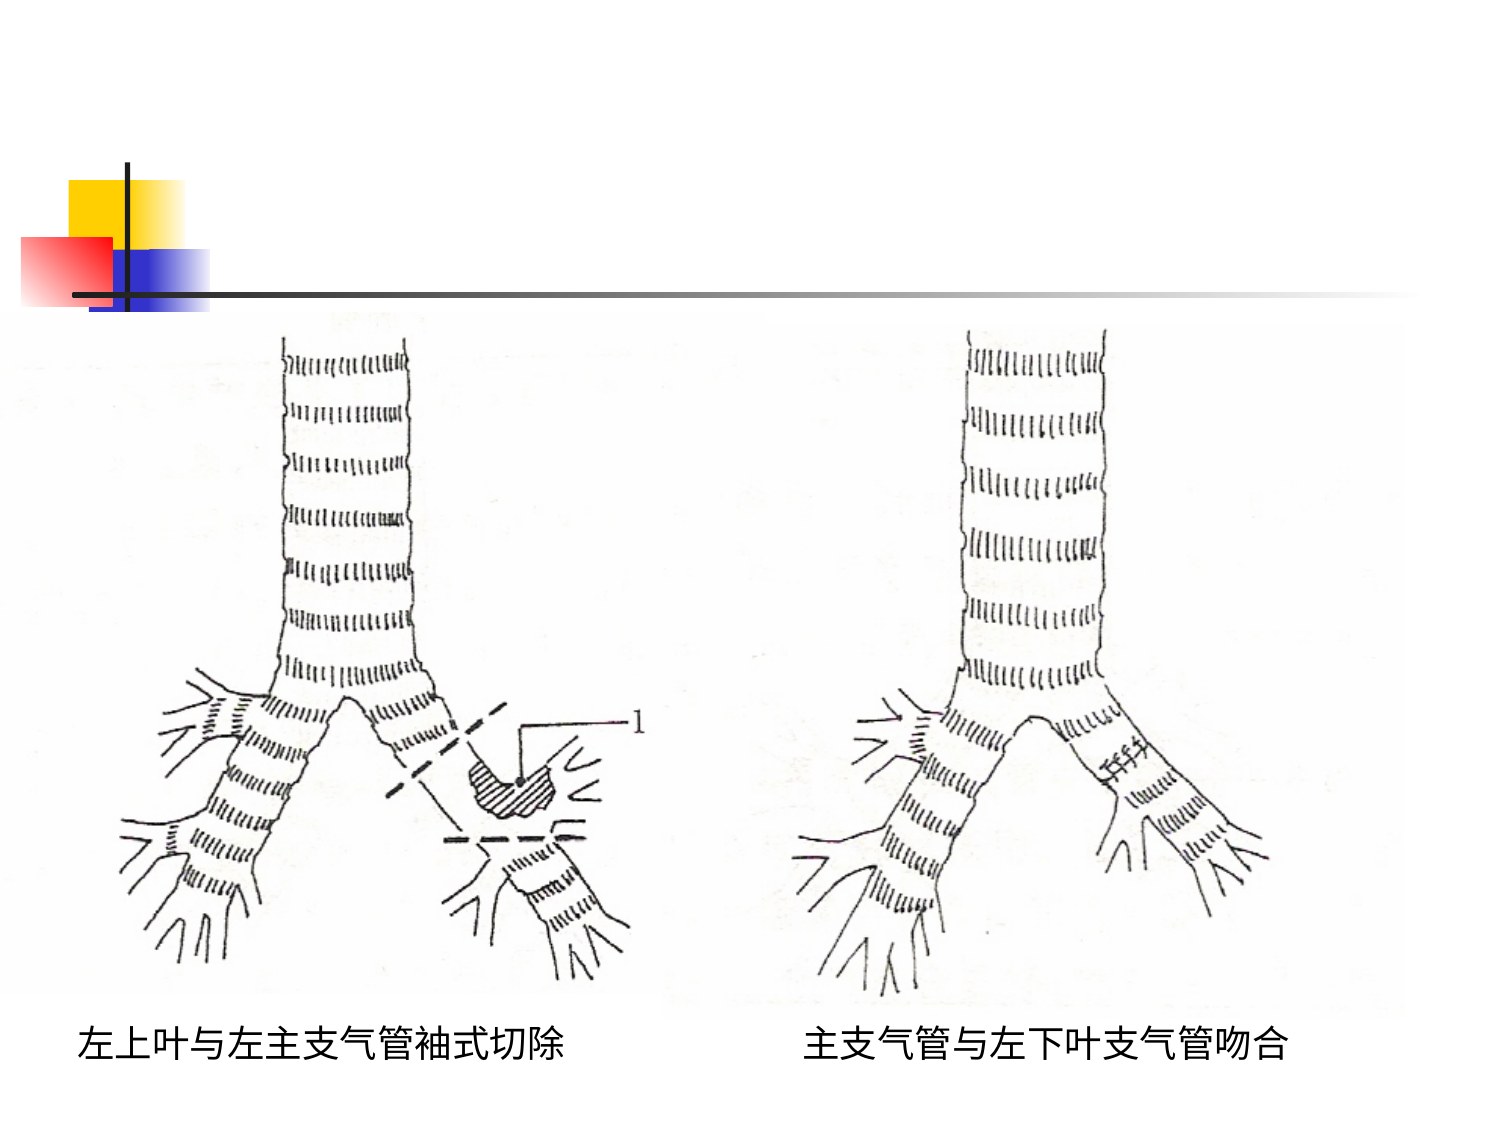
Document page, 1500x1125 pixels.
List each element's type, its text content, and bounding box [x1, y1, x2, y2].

text_box 主支气管与左下叶支气管吻合 [787, 1012, 1500, 1073]
text_box 左上叶与左主支气管袖式切除 [62, 1012, 787, 1073]
picture [0, 312, 1405, 1019]
